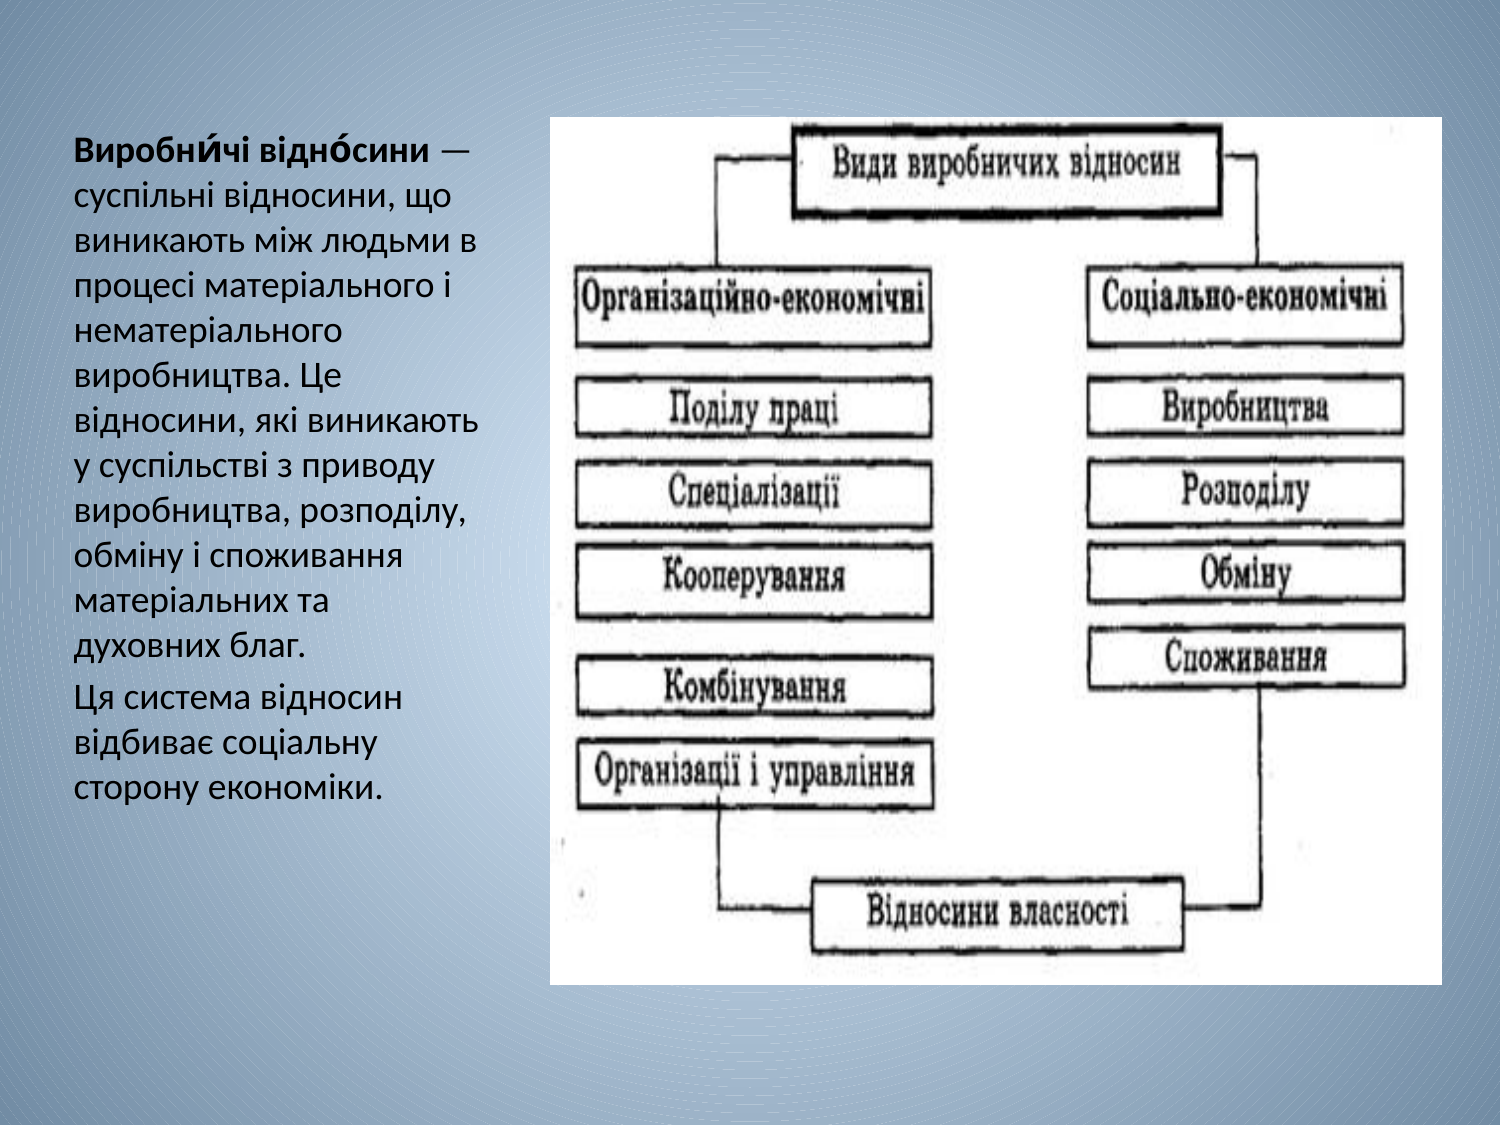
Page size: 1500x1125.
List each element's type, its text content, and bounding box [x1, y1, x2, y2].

list Виробни́чі відно́сини — суспільні відносини, що виникають між людьми в процесі матеріального і нематеріального виробництва. Це відносини, які виникають у суспільстві з приводу виробництва, розподілу, обміну і споживання матеріальних та духовних благ. Ця система відносин відбиває соціальну сторону економіки. [58, 117, 500, 1067]
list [550, 116, 1442, 985]
